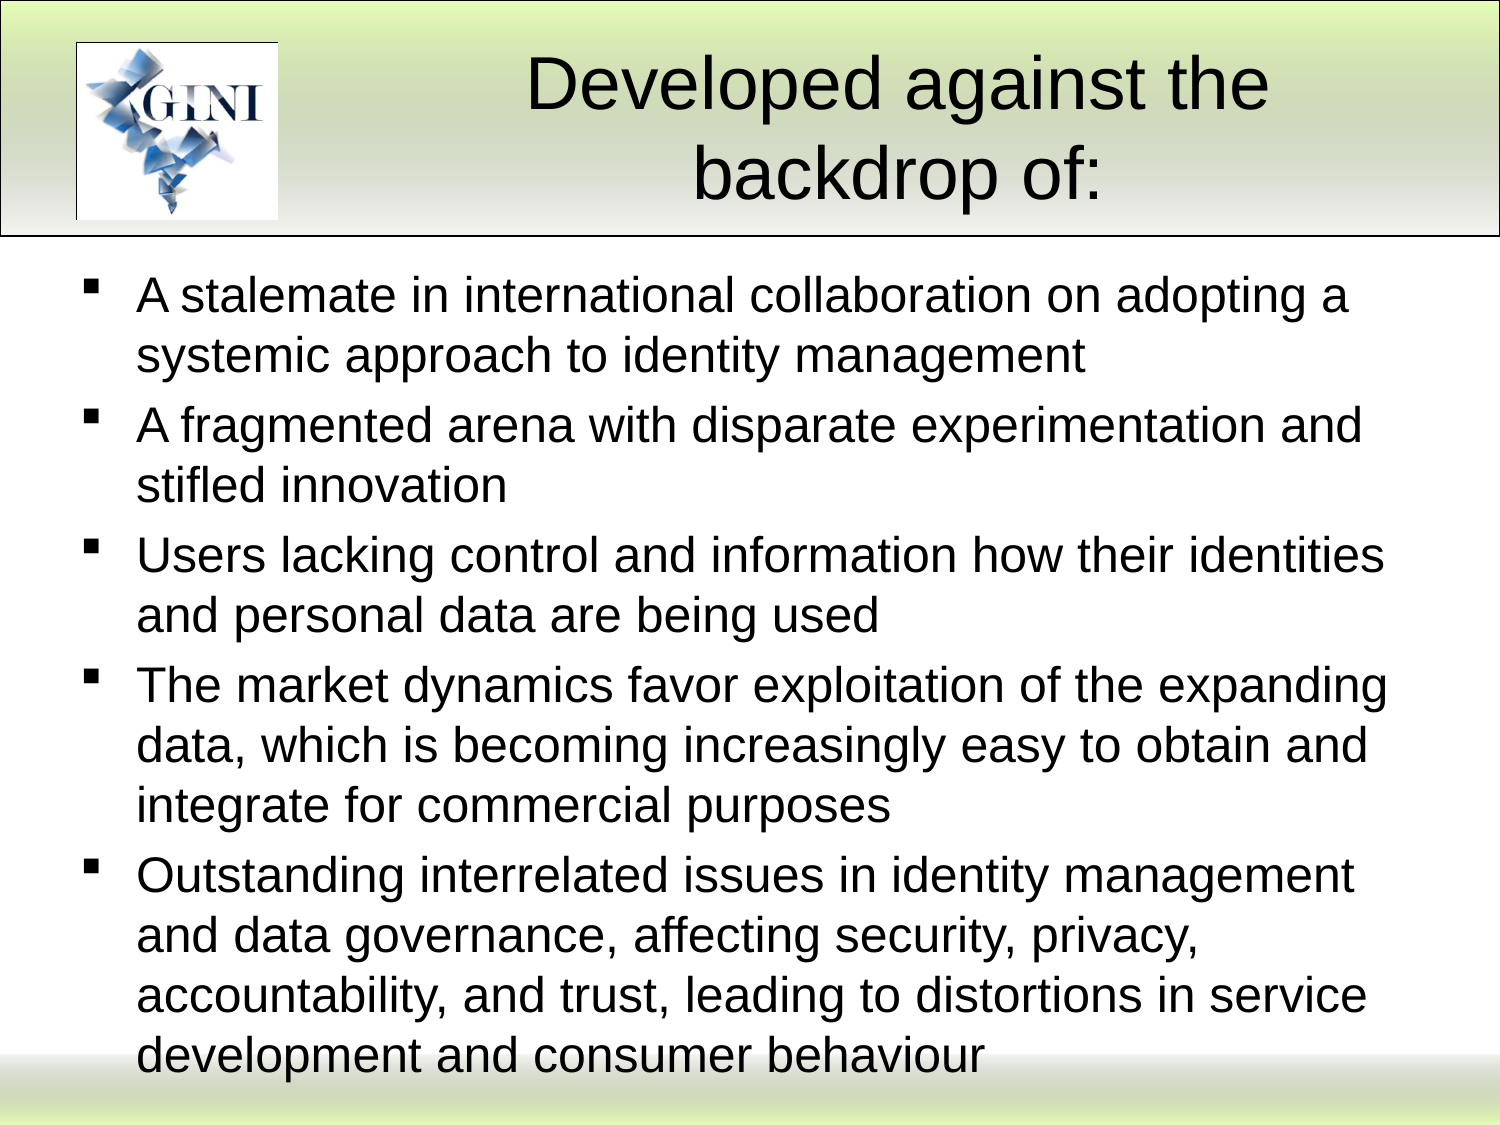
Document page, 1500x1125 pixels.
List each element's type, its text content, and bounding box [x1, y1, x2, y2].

list A stalemate in international collaboration on adopting a systemic approach to identity management A fragmented arena with disparate experimentation and stifled innovation Users lacking control and information how their identities and personal data are being used The market dynamics favor exploitation of the expanding data, which is becoming increasingly easy to obtain and integrate for commercial purposes Outstanding interrelated issues in identity management and data governance, affecting security, privacy, accountability, and trust, leading to distortions in service development and consumer behaviour [64, 255, 1416, 1083]
picture [76, 42, 278, 220]
title Developed against the backdrop of: [371, 30, 1426, 219]
